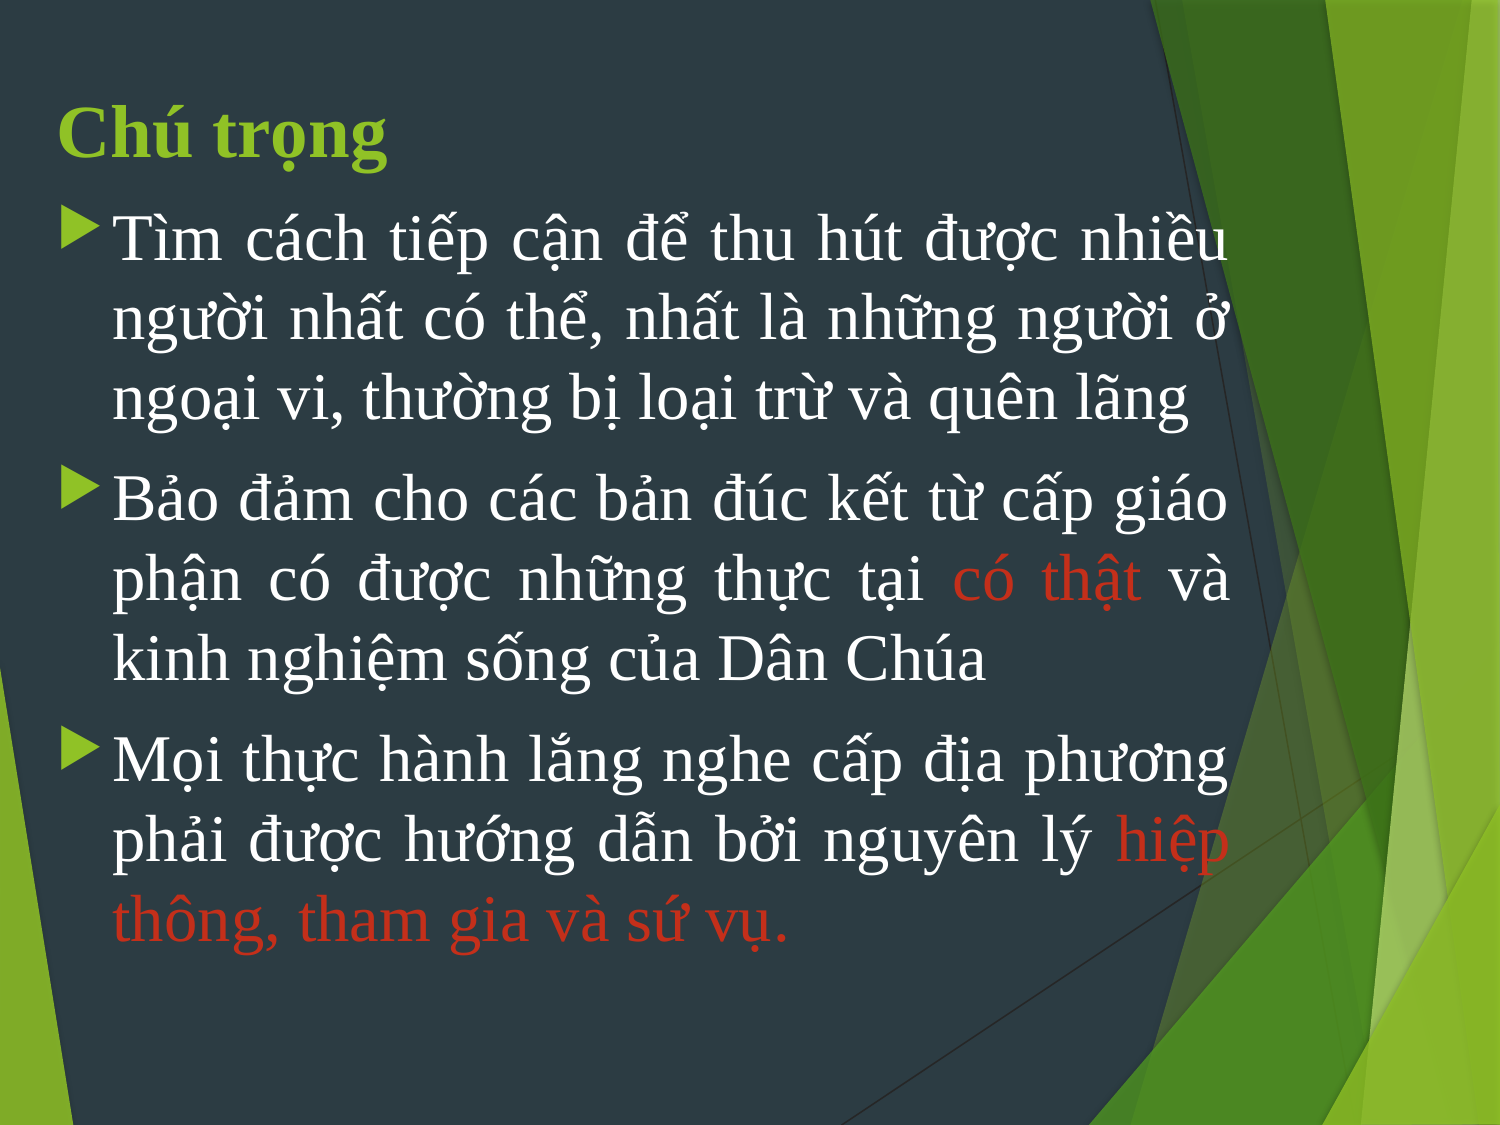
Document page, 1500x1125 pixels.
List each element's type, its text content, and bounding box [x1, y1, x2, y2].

title Chú trọng [41, 74, 1083, 170]
list Tìm cách tiếp cận để thu hút được nhiều người nhất có thể, nhất là những người ở ngoại vi, thường bị loại trừ và quên lãng Bảo đảm cho các bản đúc kết từ cấp giáo phận có được những thực tại có thật và kinh nghiệm sống của Dân Chúa Mọi thực hành lắng nghe cấp địa phương phải được hướng dẫn bởi nguyên lý hiệp thông, tham gia và sứ vụ. [41, 185, 1247, 823]
